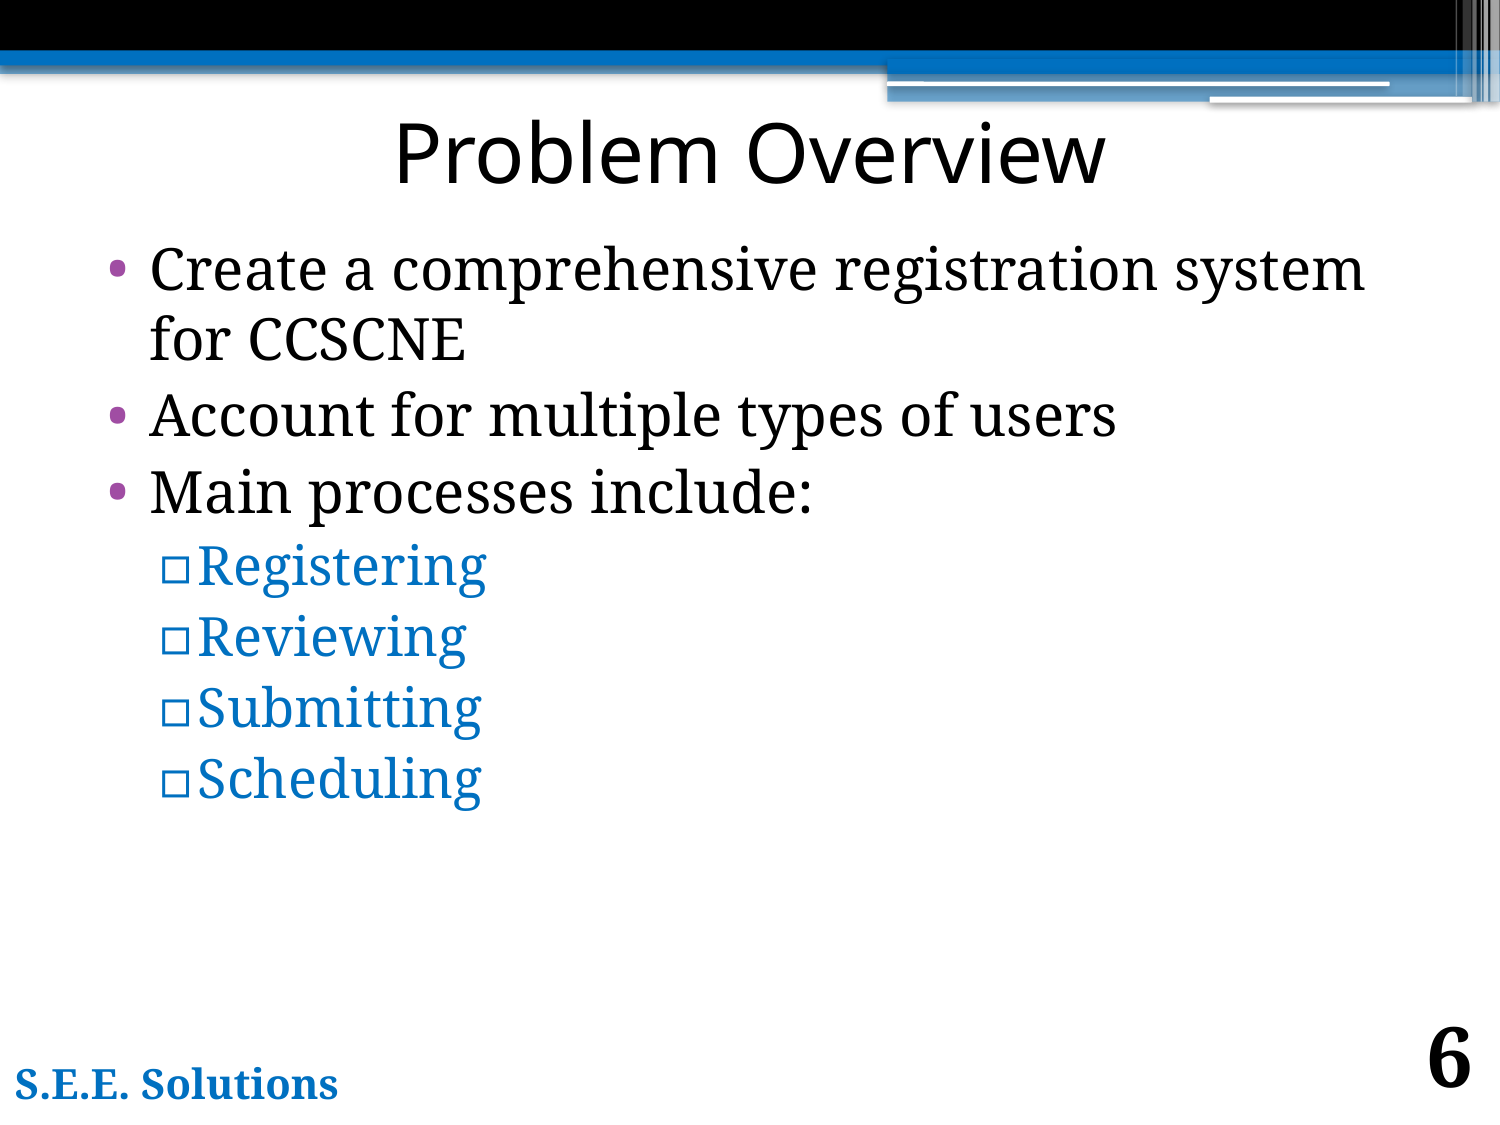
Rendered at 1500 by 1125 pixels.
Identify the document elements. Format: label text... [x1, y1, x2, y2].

list Create a comprehensive registration system for CCSCNE Account for multiple types of users Main processes include: Registering Reviewing Submitting Scheduling [75, 224, 1425, 935]
text_box 6 [1365, 1034, 1488, 1125]
title Problem Overview [75, 75, 1425, 224]
footer S.E.E. Solutions [0, 1050, 375, 1125]
